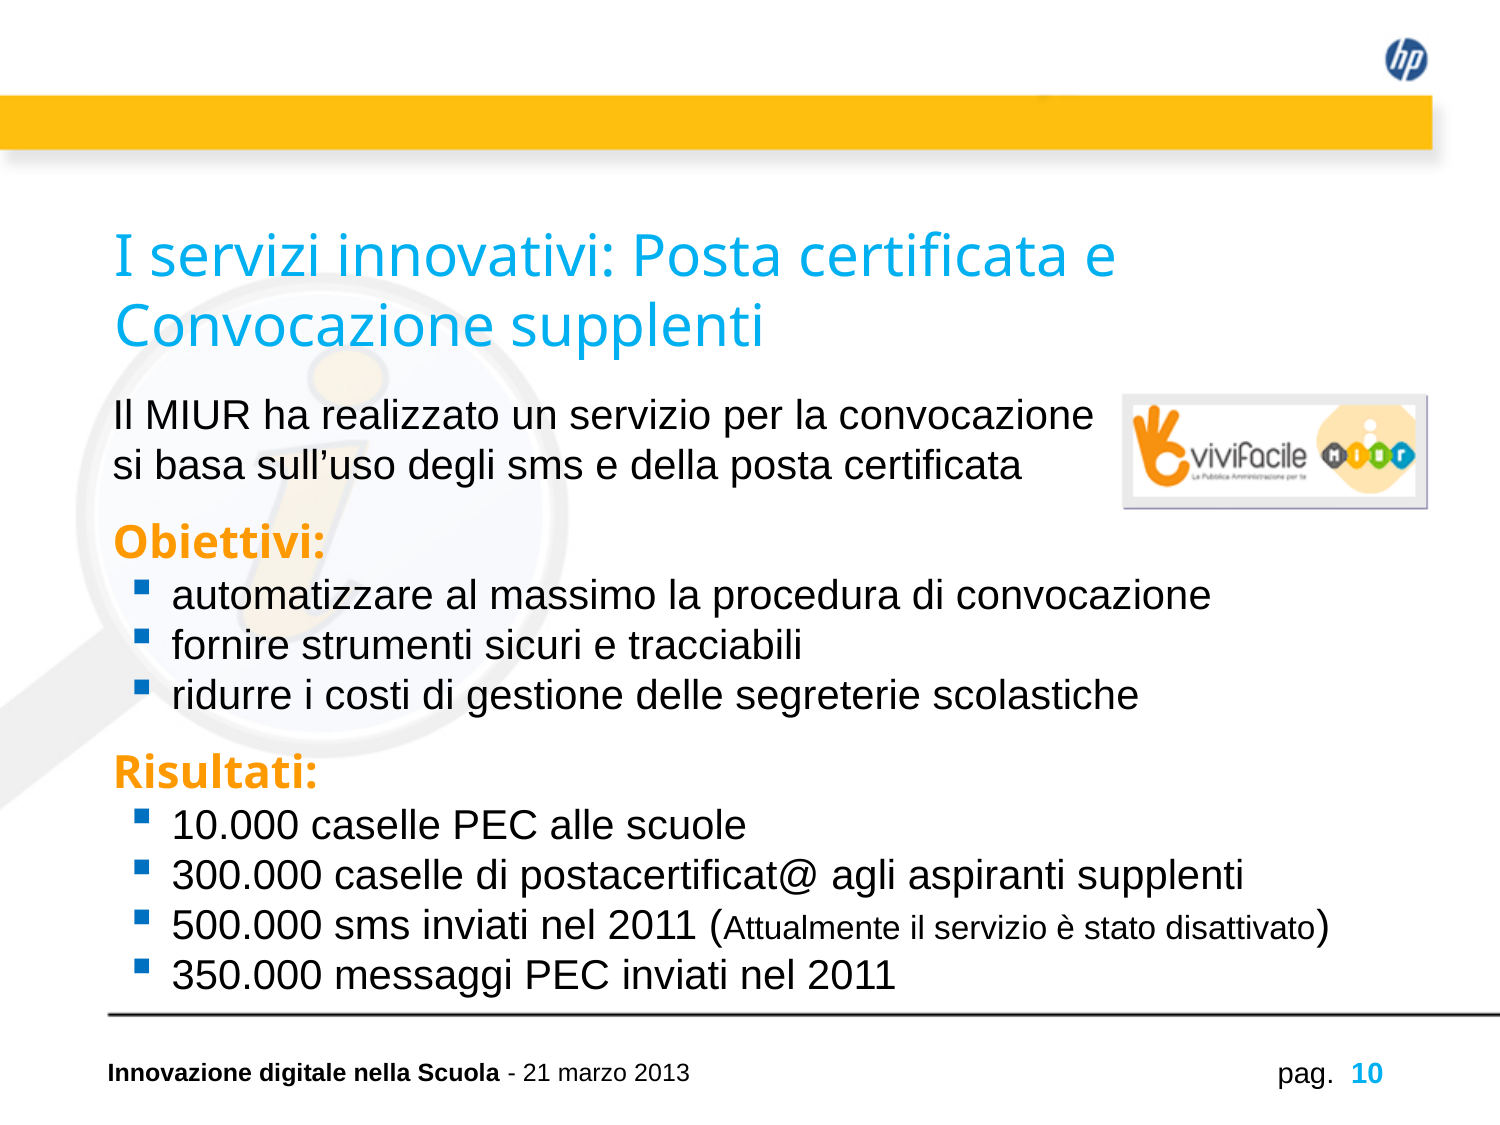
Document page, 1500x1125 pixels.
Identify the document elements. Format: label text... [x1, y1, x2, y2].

text_box Il MIUR ha realizzato un servizio per la convocazione dei supplenti che si basa sull’uso degli sms e della posta certificata Obiettivi: automatizzare al massimo la procedura di convocazione fornire strumenti sicuri e tracciabili ridurre i costi di gestione delle segreterie scolastiche Risultati: 10.000 caselle PEC alle scuole 300.000 caselle di postacertificat@ agli aspiranti supplenti 500.000 sms inviati nel 2011 (Attualmente il servizio è stato disattivato) 350.000 messaggi PEC inviati nel 2011 [97, 380, 1435, 1106]
text_box I servizi innovativi: Posta certificata e Convocazione supplenti [100, 216, 1500, 366]
text_box pag. 10 [1263, 1046, 1441, 1094]
picture [0, 0, 1500, 1125]
